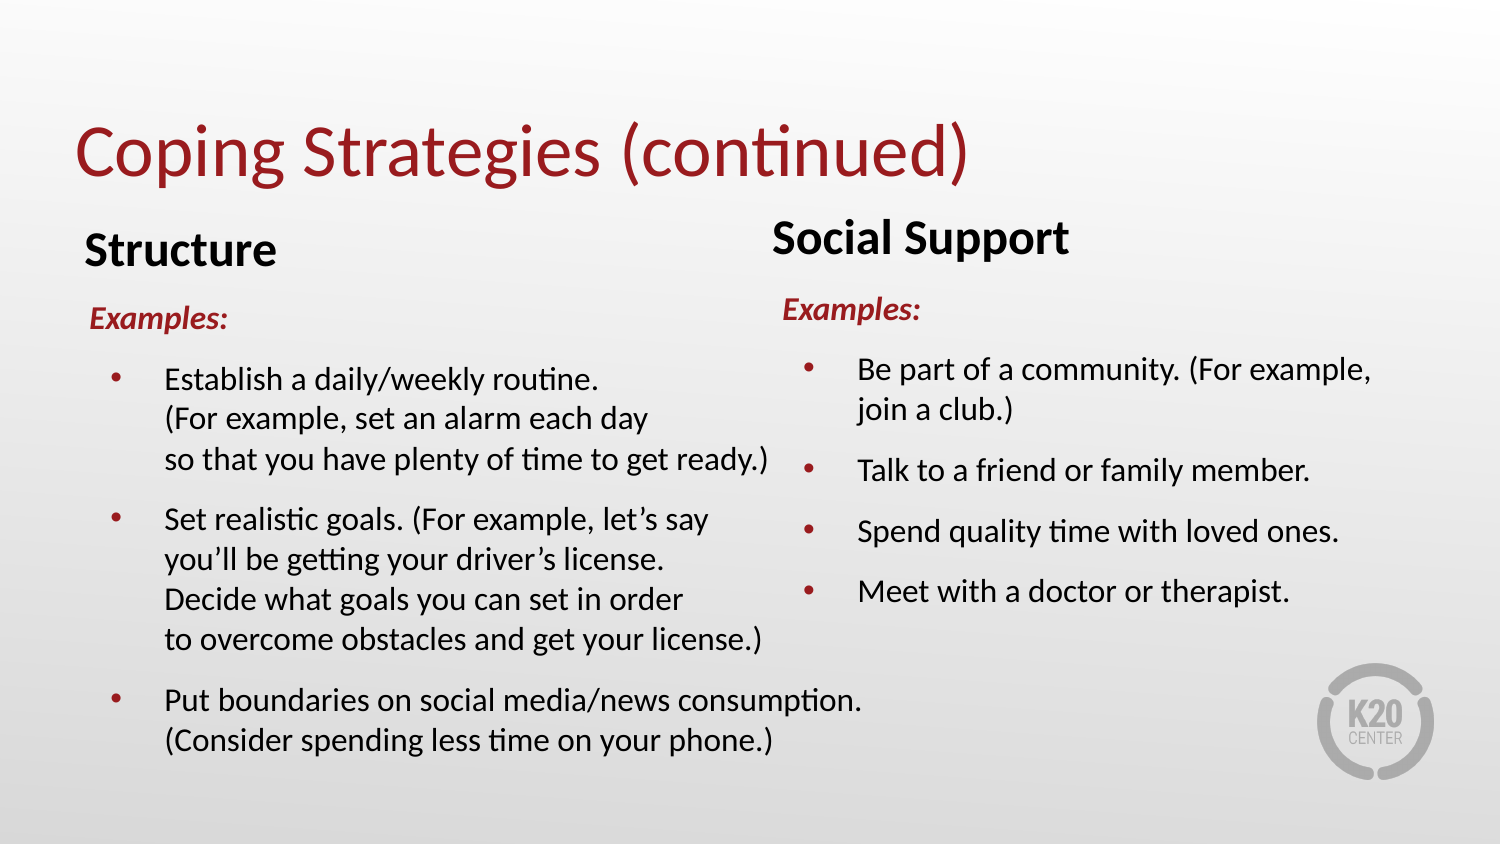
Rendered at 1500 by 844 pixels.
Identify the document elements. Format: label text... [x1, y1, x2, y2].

list Examples: Establish a daily/weekly routine. (For example, set an alarm each day so that you have plenty of time to get ready.) Set realistic goals. (For example, let’s say you’ll be getting your driver’s license. Decide what goals you can set in order to overcome obstacles and get your license.) Put boundaries on social media/news consumption. (Consider spending less time on your phone.) [74, 296, 950, 755]
picture [1300, 646, 1451, 797]
list Structure [76, 205, 740, 287]
list Social Support [764, 194, 1428, 275]
title Coping Strategies (continued) [75, 50, 1425, 191]
list Examples: Be part of a community. (For example, join a club.) Talk to a friend or family member. Spend quality time with loved ones. Meet with a doctor or therapist. [767, 286, 1431, 746]
